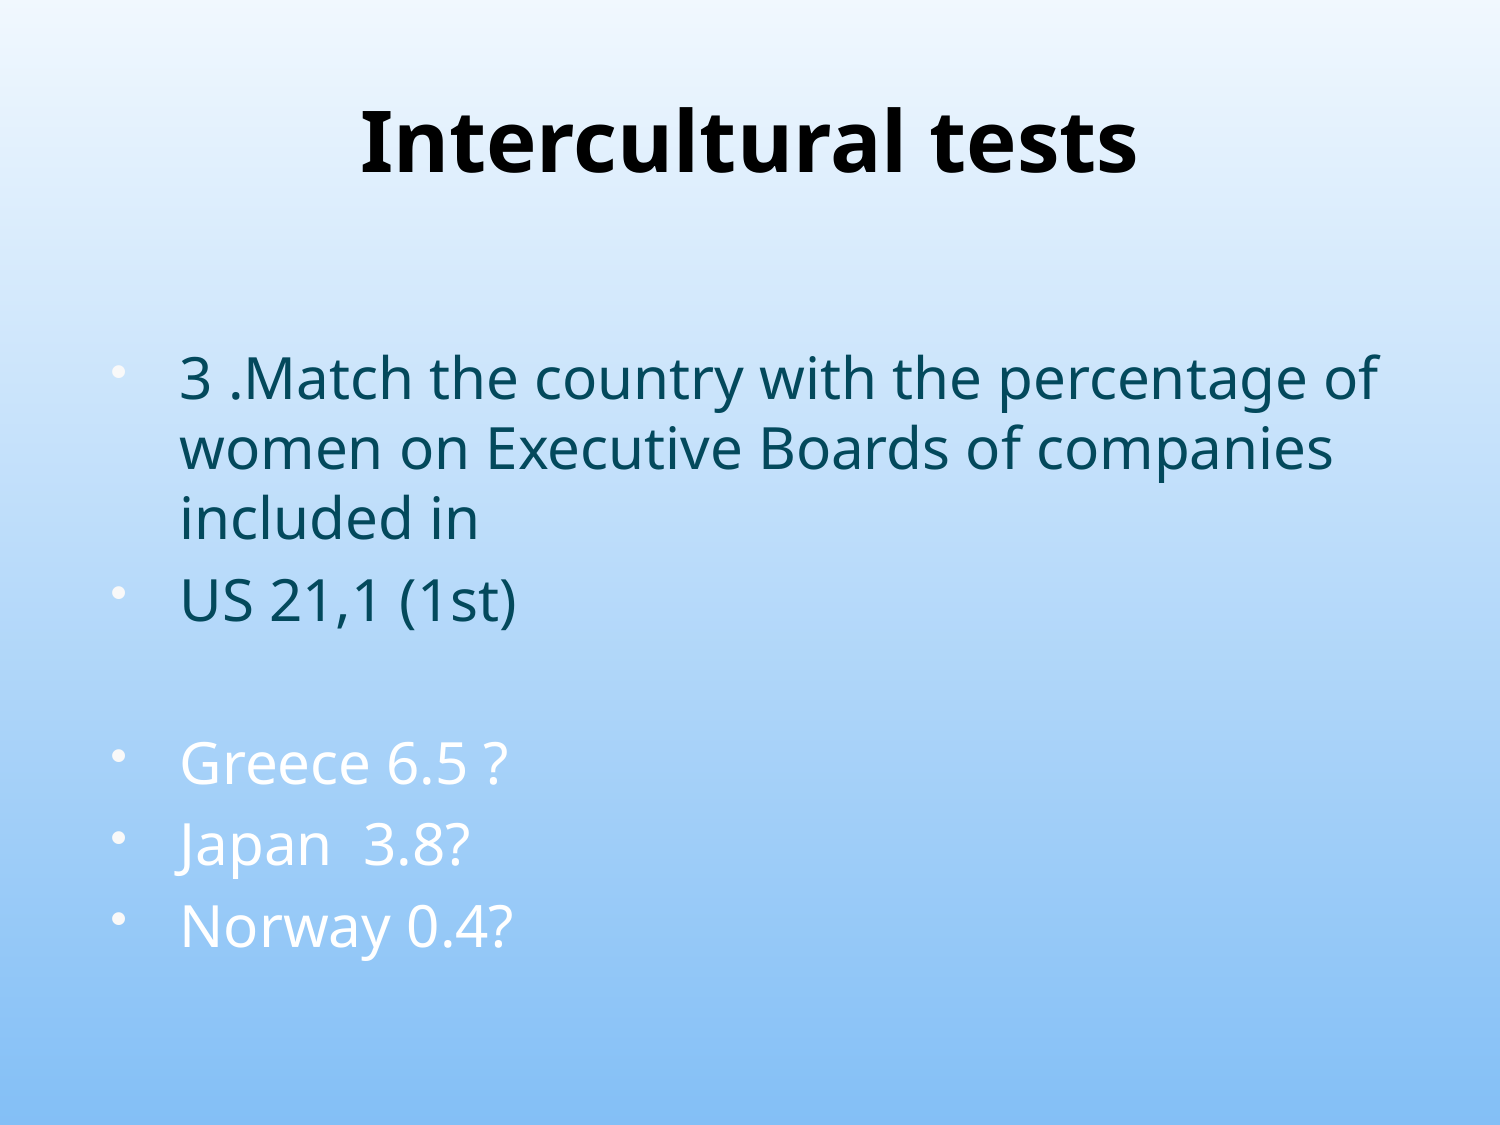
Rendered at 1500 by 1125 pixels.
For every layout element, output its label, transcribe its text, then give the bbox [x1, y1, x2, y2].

list 3 .Match the country with the percentage of women on Executive Boards of companies included in US 21,1 (1st) Greece 6.5 ? Japan 3.8? Norway 0.4? [75, 262, 1425, 1035]
title Intercultural tests [75, 45, 1425, 233]
